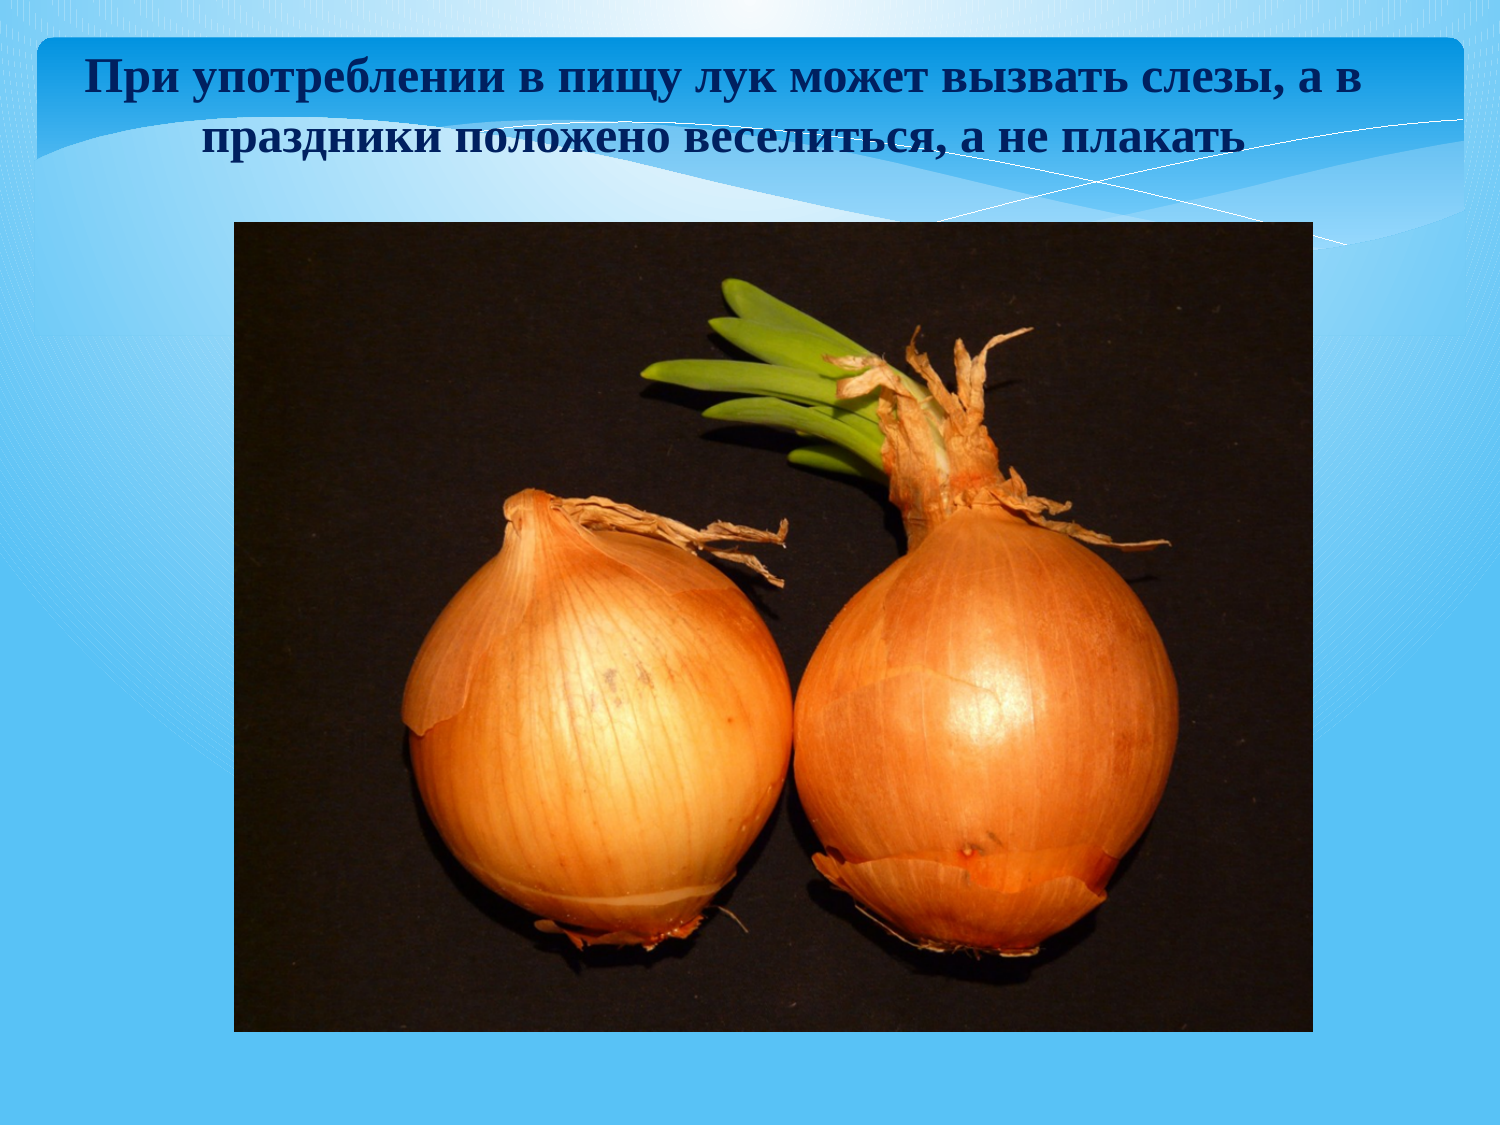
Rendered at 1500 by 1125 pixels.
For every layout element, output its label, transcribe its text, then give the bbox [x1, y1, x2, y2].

text_box При употреблении в пищу лук может вызвать слезы, а в праздники положено веселиться, а не плакать [0, 35, 1447, 170]
picture [234, 222, 1313, 1032]
